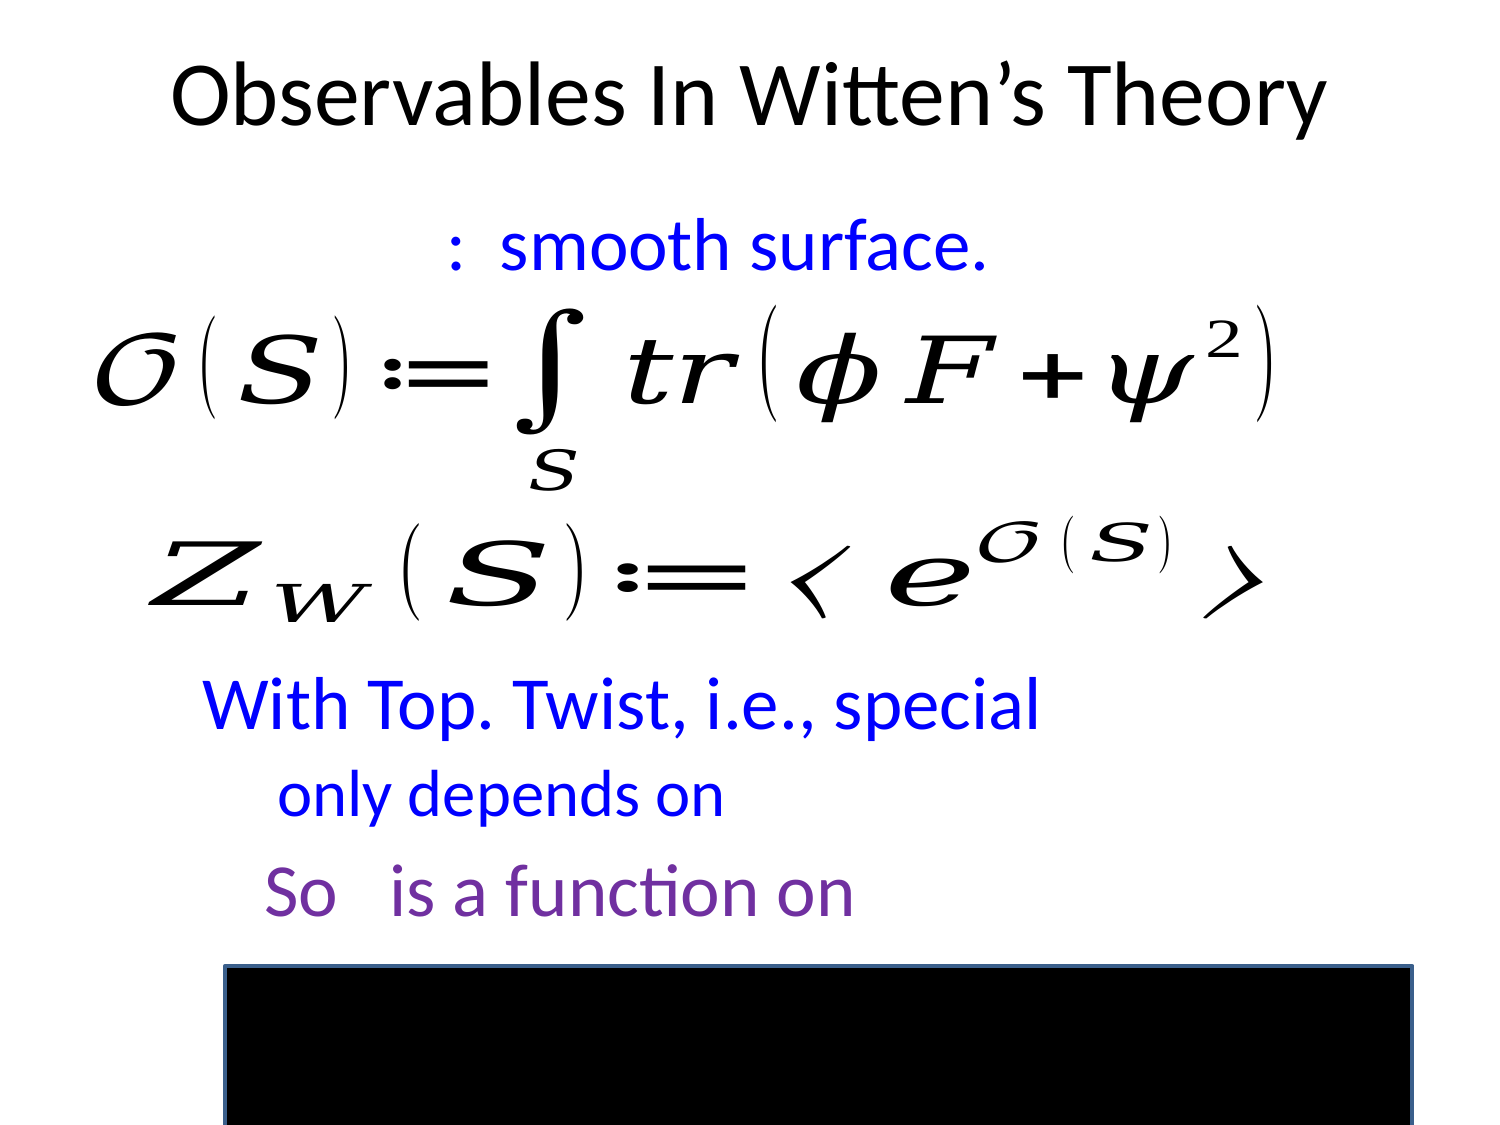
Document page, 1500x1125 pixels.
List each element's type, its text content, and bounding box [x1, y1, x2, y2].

title Observables In Witten’s Theory [75, 0, 1425, 183]
text_box [223, 964, 1414, 1125]
